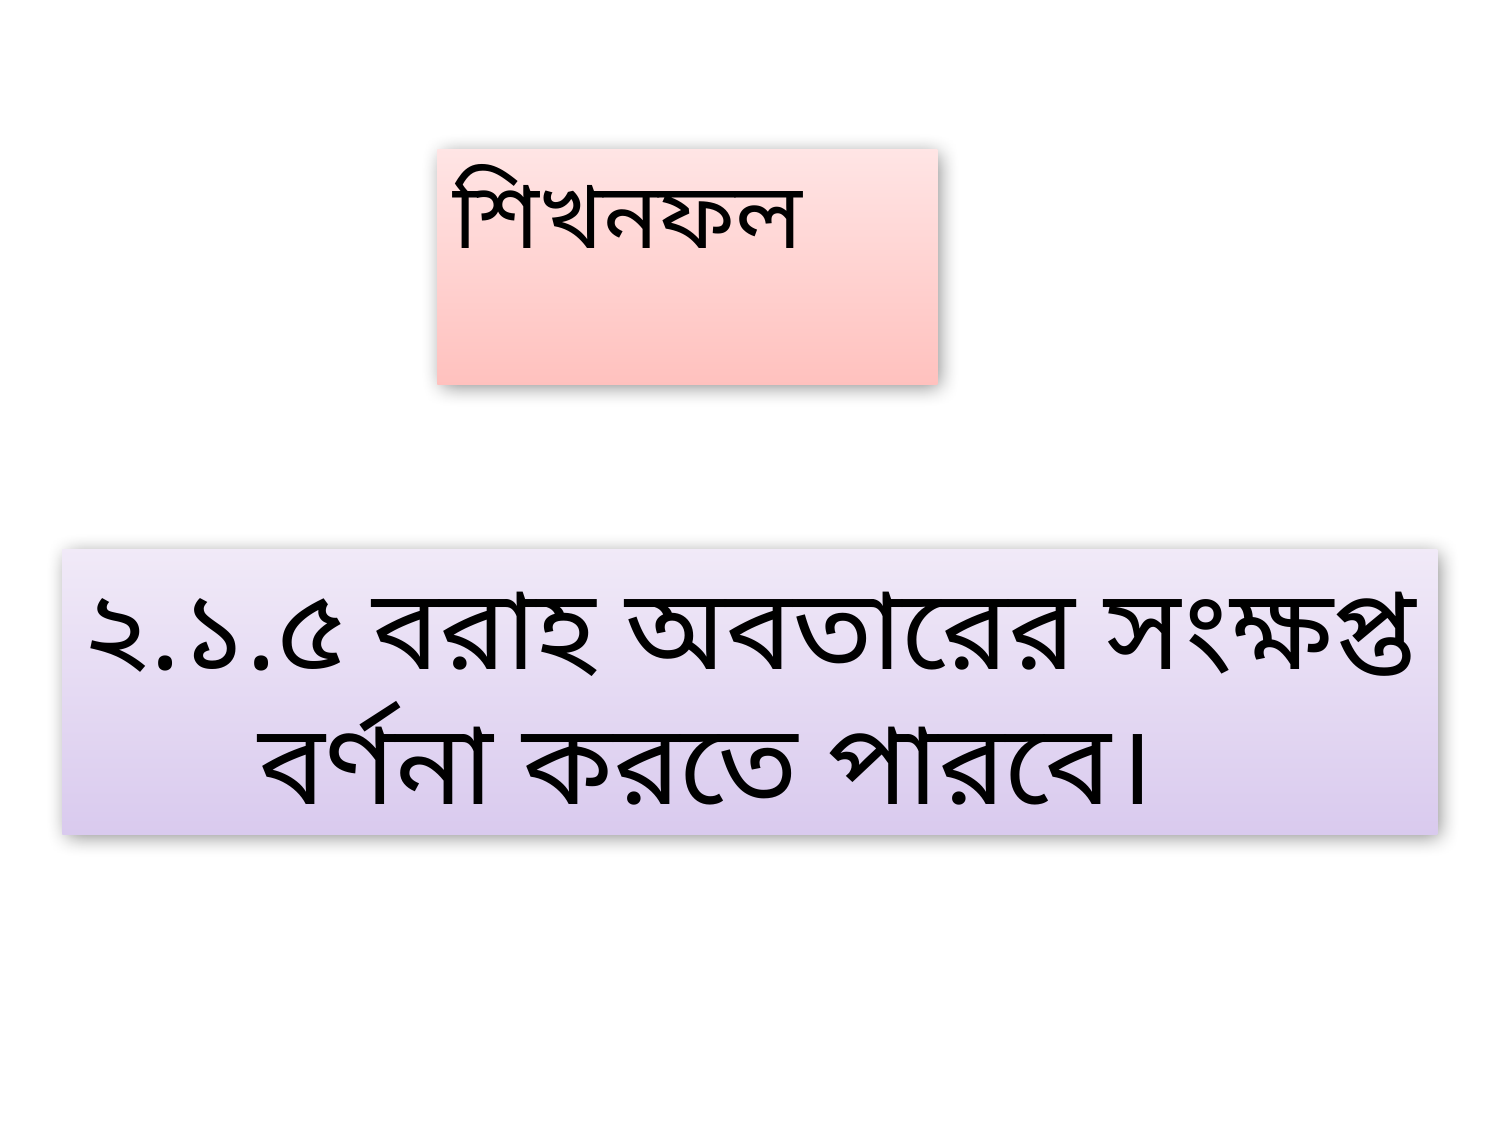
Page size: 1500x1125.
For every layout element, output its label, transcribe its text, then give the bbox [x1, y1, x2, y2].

text_box ২.১.৫ বরাহ অবতারের সংক্ষপ্ত বর্ণনা করতে পারবে। [62, 549, 1438, 835]
text_box শিখনফল [437, 149, 938, 385]
text_box [137, 812, 1463, 873]
